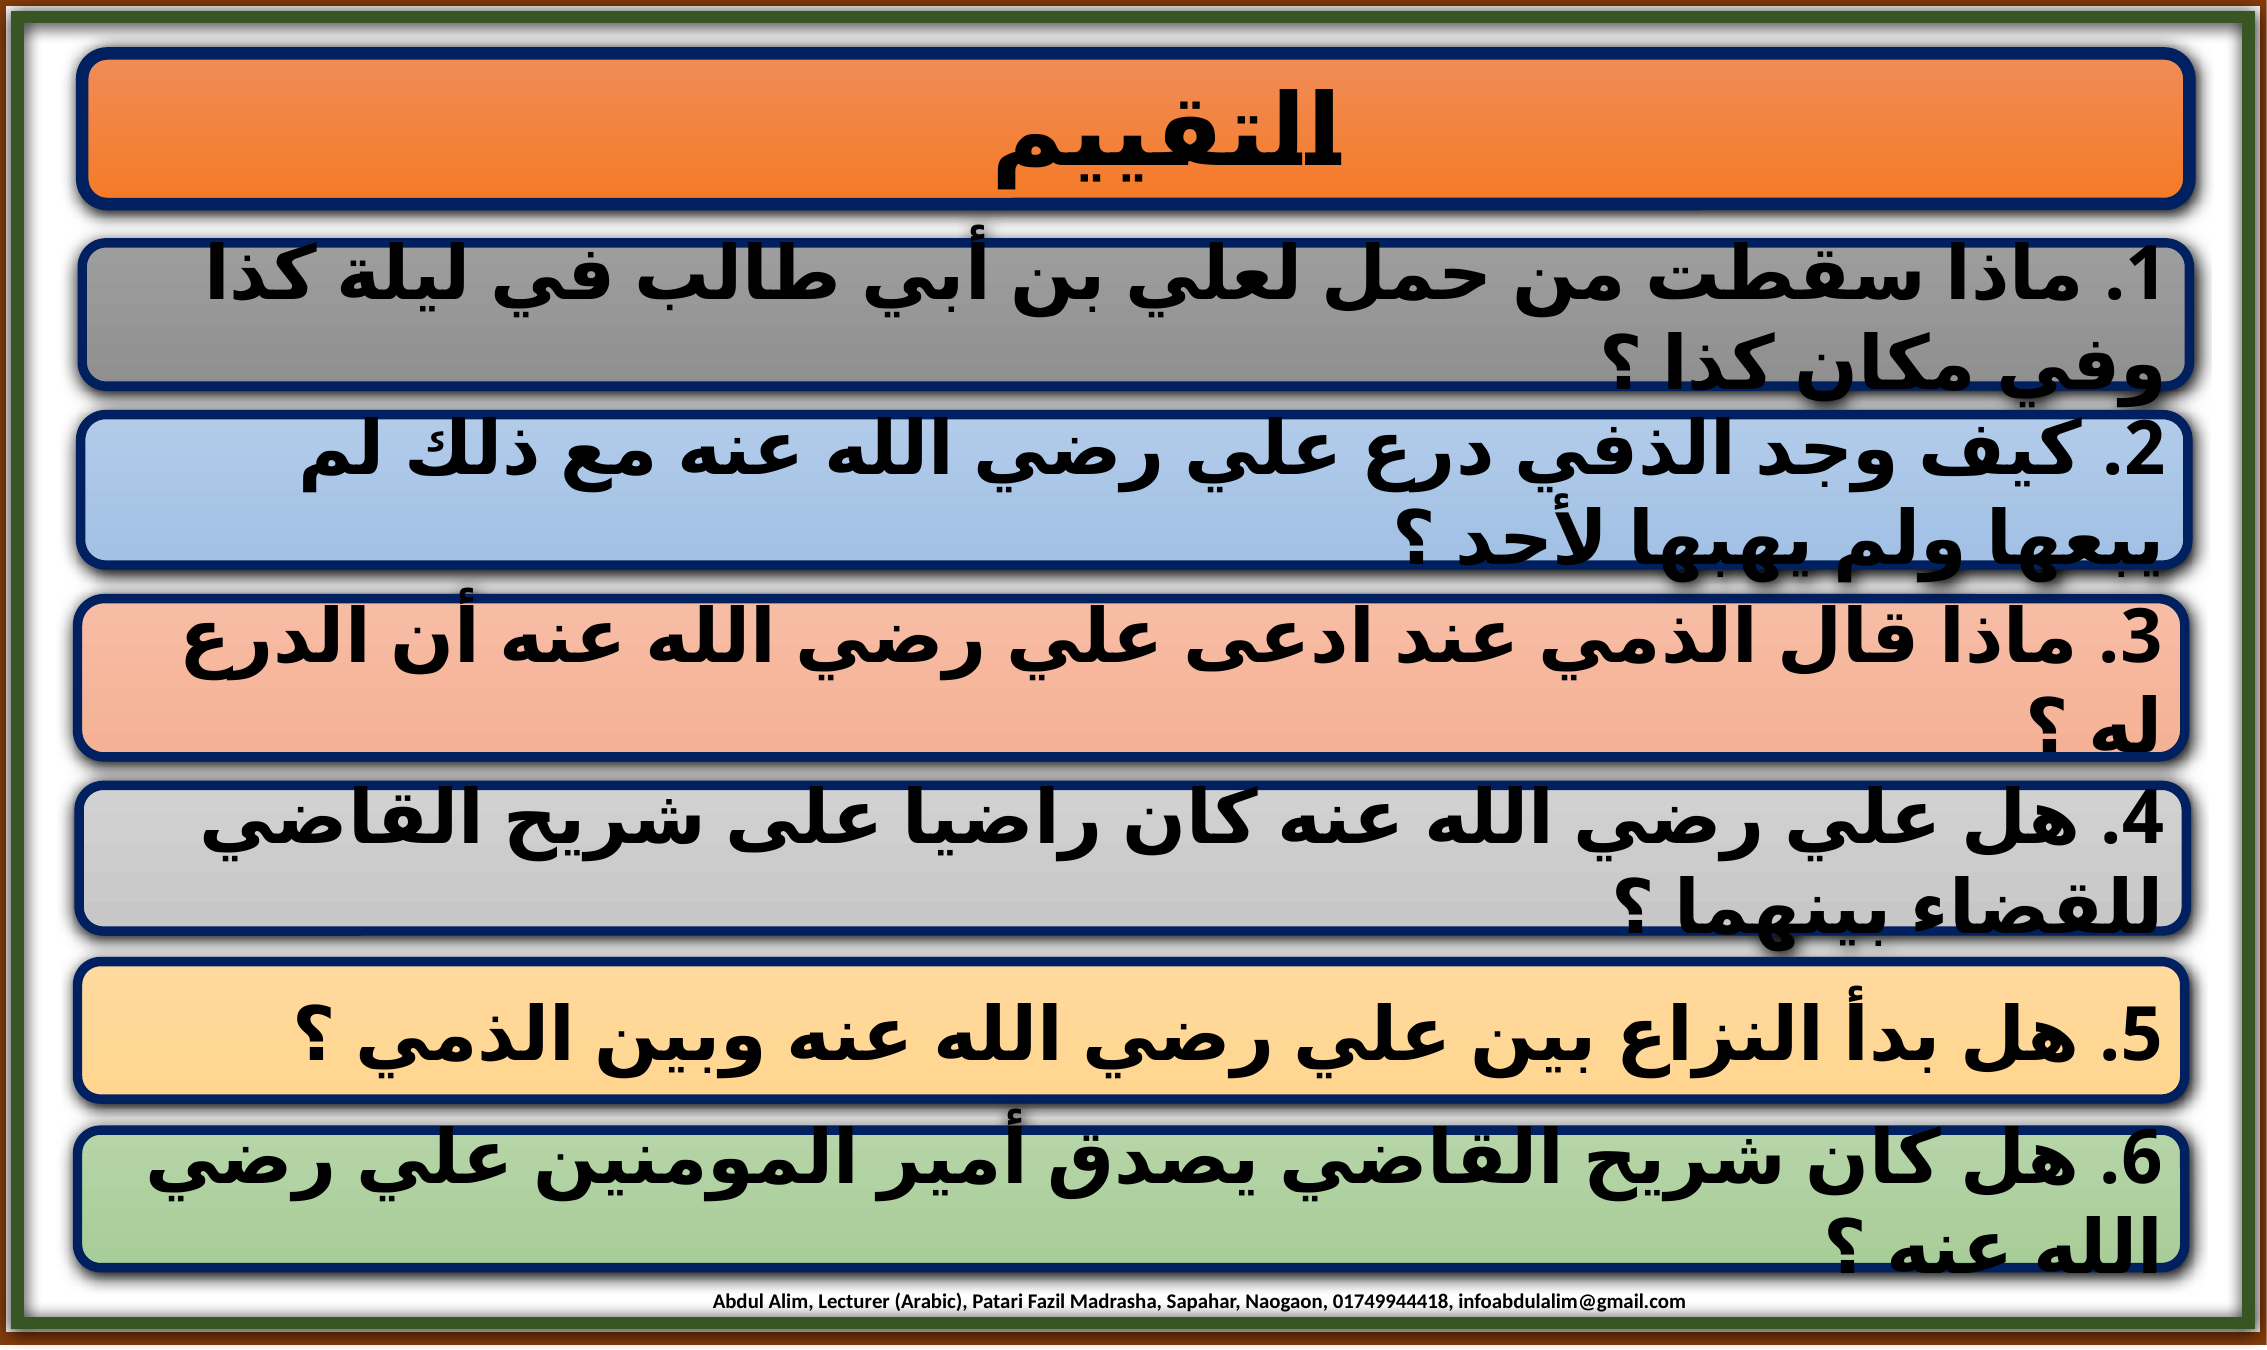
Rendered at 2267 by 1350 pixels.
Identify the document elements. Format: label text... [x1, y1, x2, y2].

text_box 2. كيف وجد الذفي درع علي رضي الله عنه مع ذلك لم يبعها ولم يهبها لأحد ؟ [80, 414, 2189, 566]
text_box 3. ماذا قال الذمي عند ادعى علي رضي الله عنه أن الدرع له ؟ [76, 598, 2186, 758]
text_box [82, 53, 2190, 205]
text_box التقييم [950, 57, 1382, 193]
text_box 6. هل كان شريح القاضي يصدق أمير المومنين علي رضي الله عنه ؟ [77, 1129, 2186, 1269]
text_box 4. هل علي رضي الله عنه كان راضيا على شريح القاضي للقضاء بينهما ؟ [78, 784, 2187, 932]
text_box 1. ماذا سقطت من حمل لعلي بن أبي طالب في ليلة كذا وفي مكان كذا ؟ [81, 242, 2190, 387]
text_box 5. هل بدأ النزاع بين علي رضي الله عنه وبين الذمي ؟ [77, 961, 2186, 1100]
